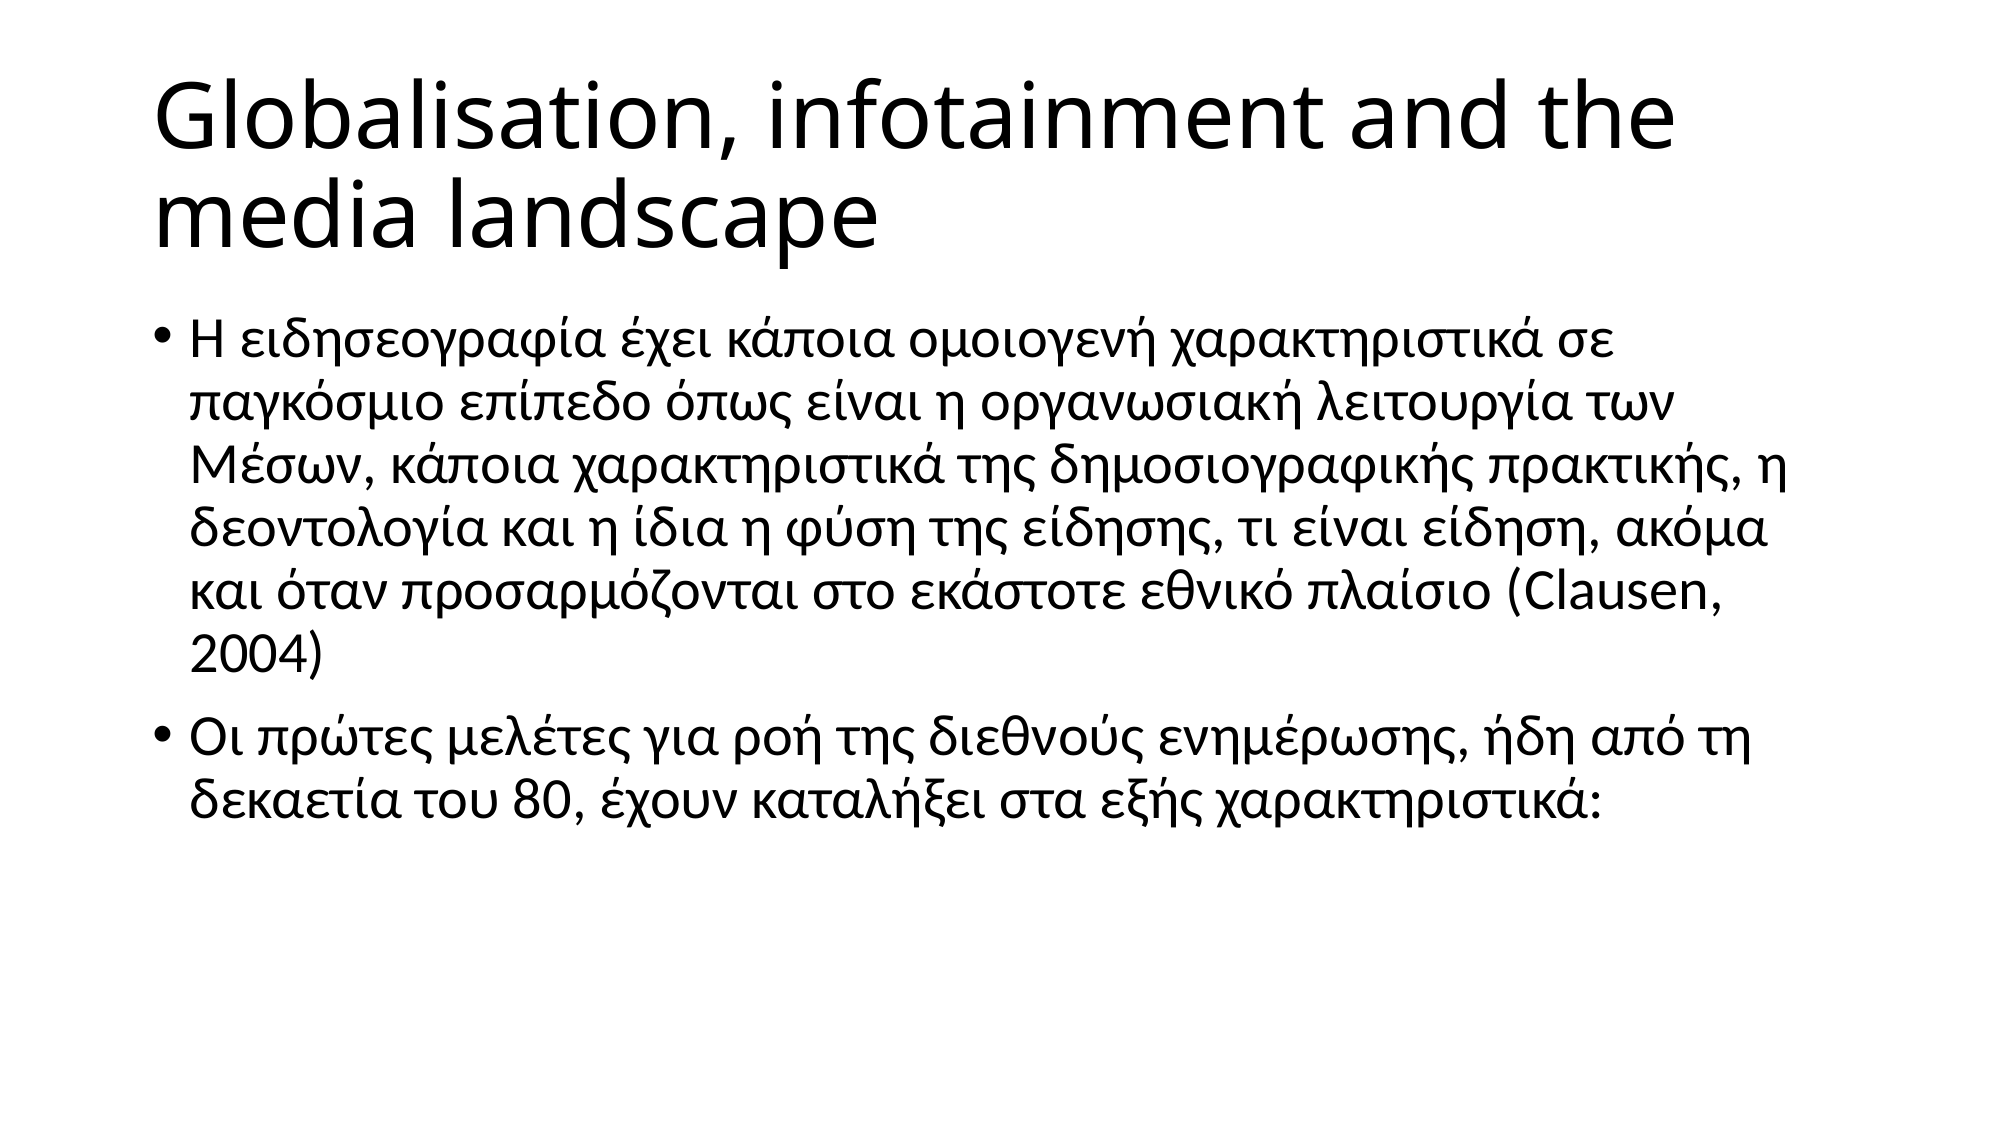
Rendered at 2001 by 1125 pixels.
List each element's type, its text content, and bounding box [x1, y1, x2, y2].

list Η ειδησεογραφία έχει κάποια ομοιογενή χαρακτηριστικά σε παγκόσμιο επίπεδο όπως είναι η οργανωσιακή λειτουργία των Μέσων, κάποια χαρακτηριστικά της δημοσιογραφικής πρακτικής, η δεοντολογία και η ίδια η φύση της είδησης, τι είναι είδηση, ακόμα και όταν προσαρμόζονται στο εκάστοτε εθνικό πλαίσιο (Clausen, 2004) Οι πρώτες μελέτες για ροή της διεθνούς ενημέρωσης, ήδη από τη δεκαετία του 80, έχουν καταλήξει στα εξής χαρακτηριστικά: [137, 299, 1863, 1014]
title Globalisation, infotainment and the media landscape [137, 59, 1863, 278]
